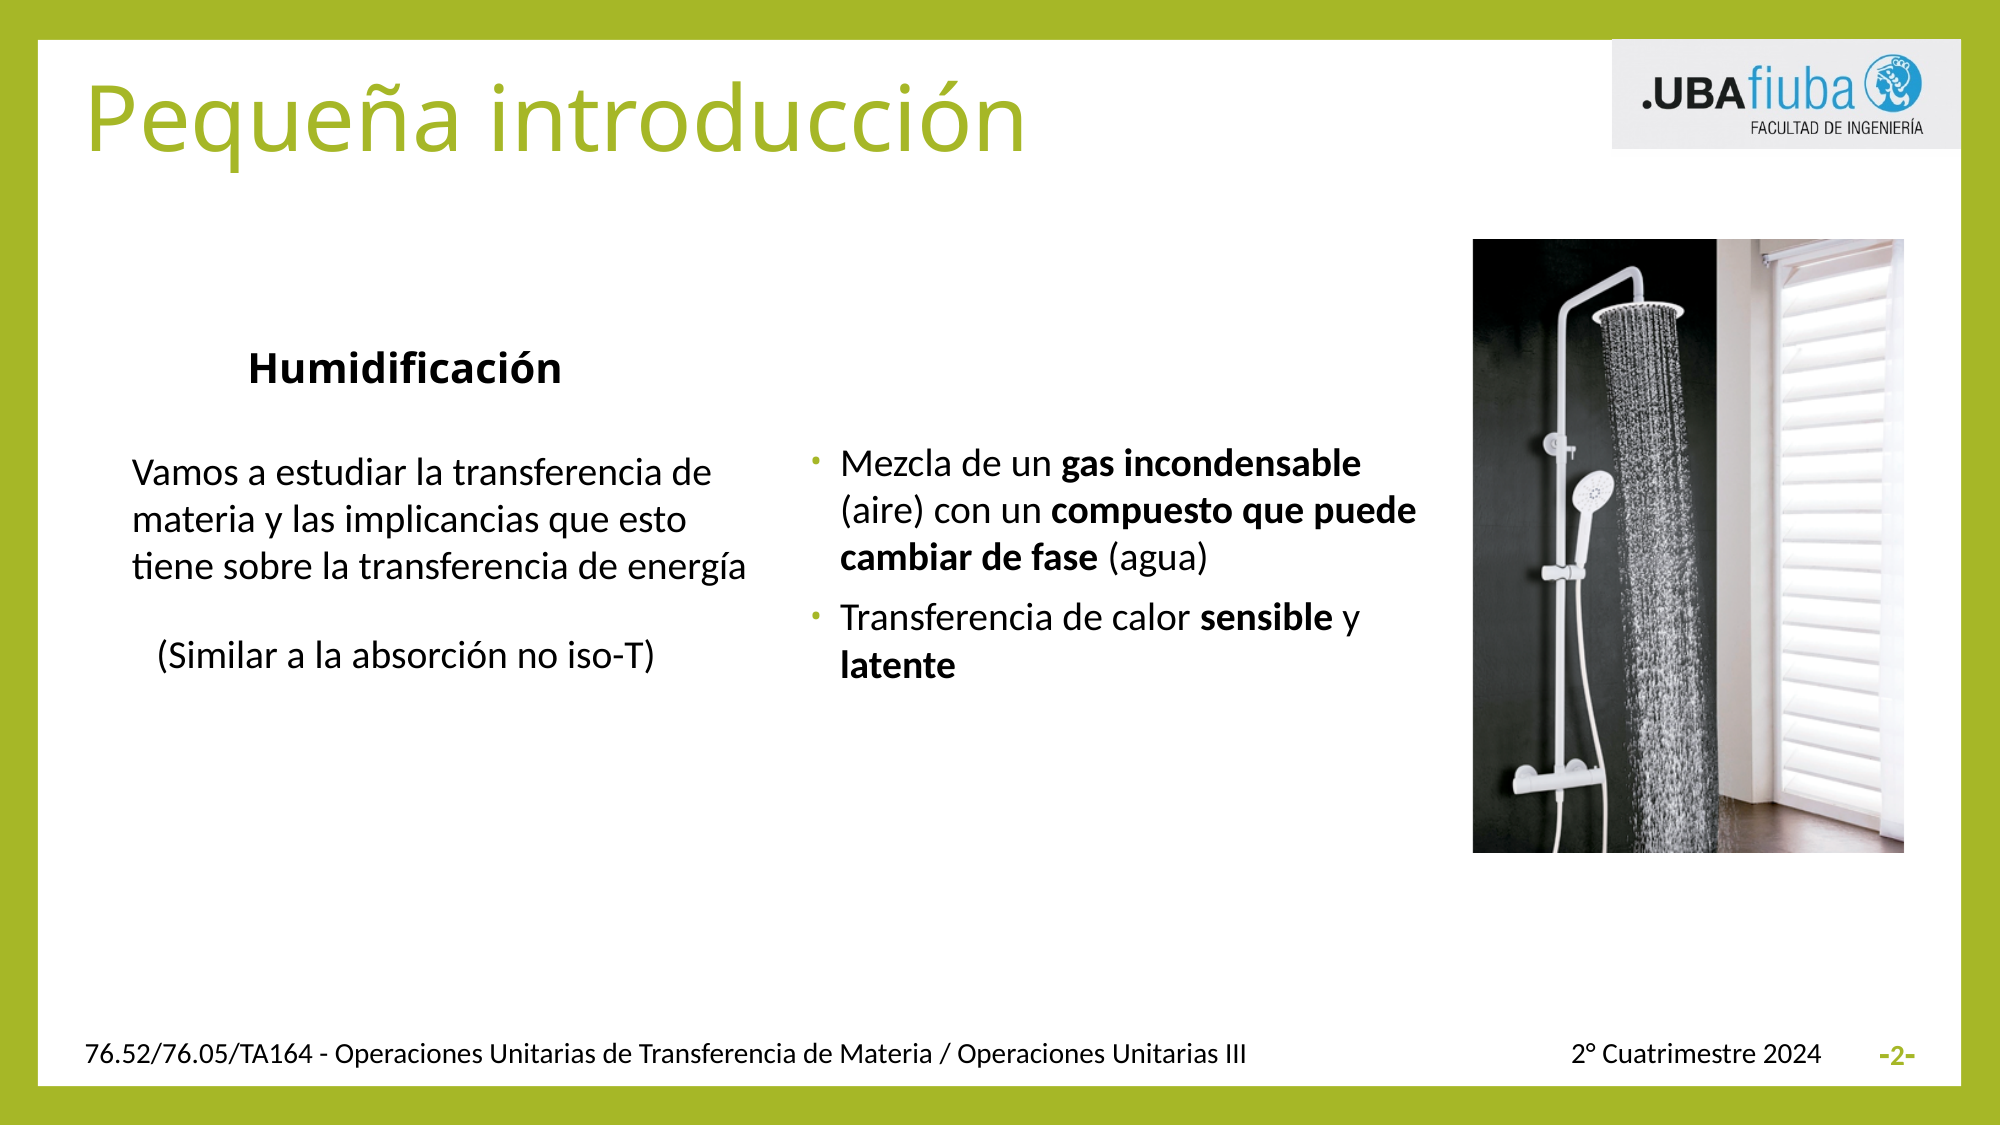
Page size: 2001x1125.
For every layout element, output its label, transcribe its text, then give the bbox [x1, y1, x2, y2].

footer 76.52/76.05/TA164 - Operaciones Unitarias de Transferencia de Materia / Operaciones Unitarias III 2° Cuatrimestre 2024 [69, 1022, 1855, 1083]
slide_number -2- [1855, 1022, 1931, 1083]
picture [1610, 39, 1961, 157]
list Humidificación [224, 334, 605, 430]
text_box Mezcla de un gas incondensable (aire) con un compuesto que puede cambiar de fase (agua) Transferencia de calor sensible y latente [787, 429, 1376, 754]
picture [1382, 239, 1995, 853]
text_box (Similar a la absorción no iso-T) [133, 621, 696, 717]
title Pequeña introducción [68, 46, 1689, 198]
text_box Vamos a estudiar la transferencia de materia y las implicancias que esto tiene sobre la transferencia de energía [109, 438, 787, 627]
